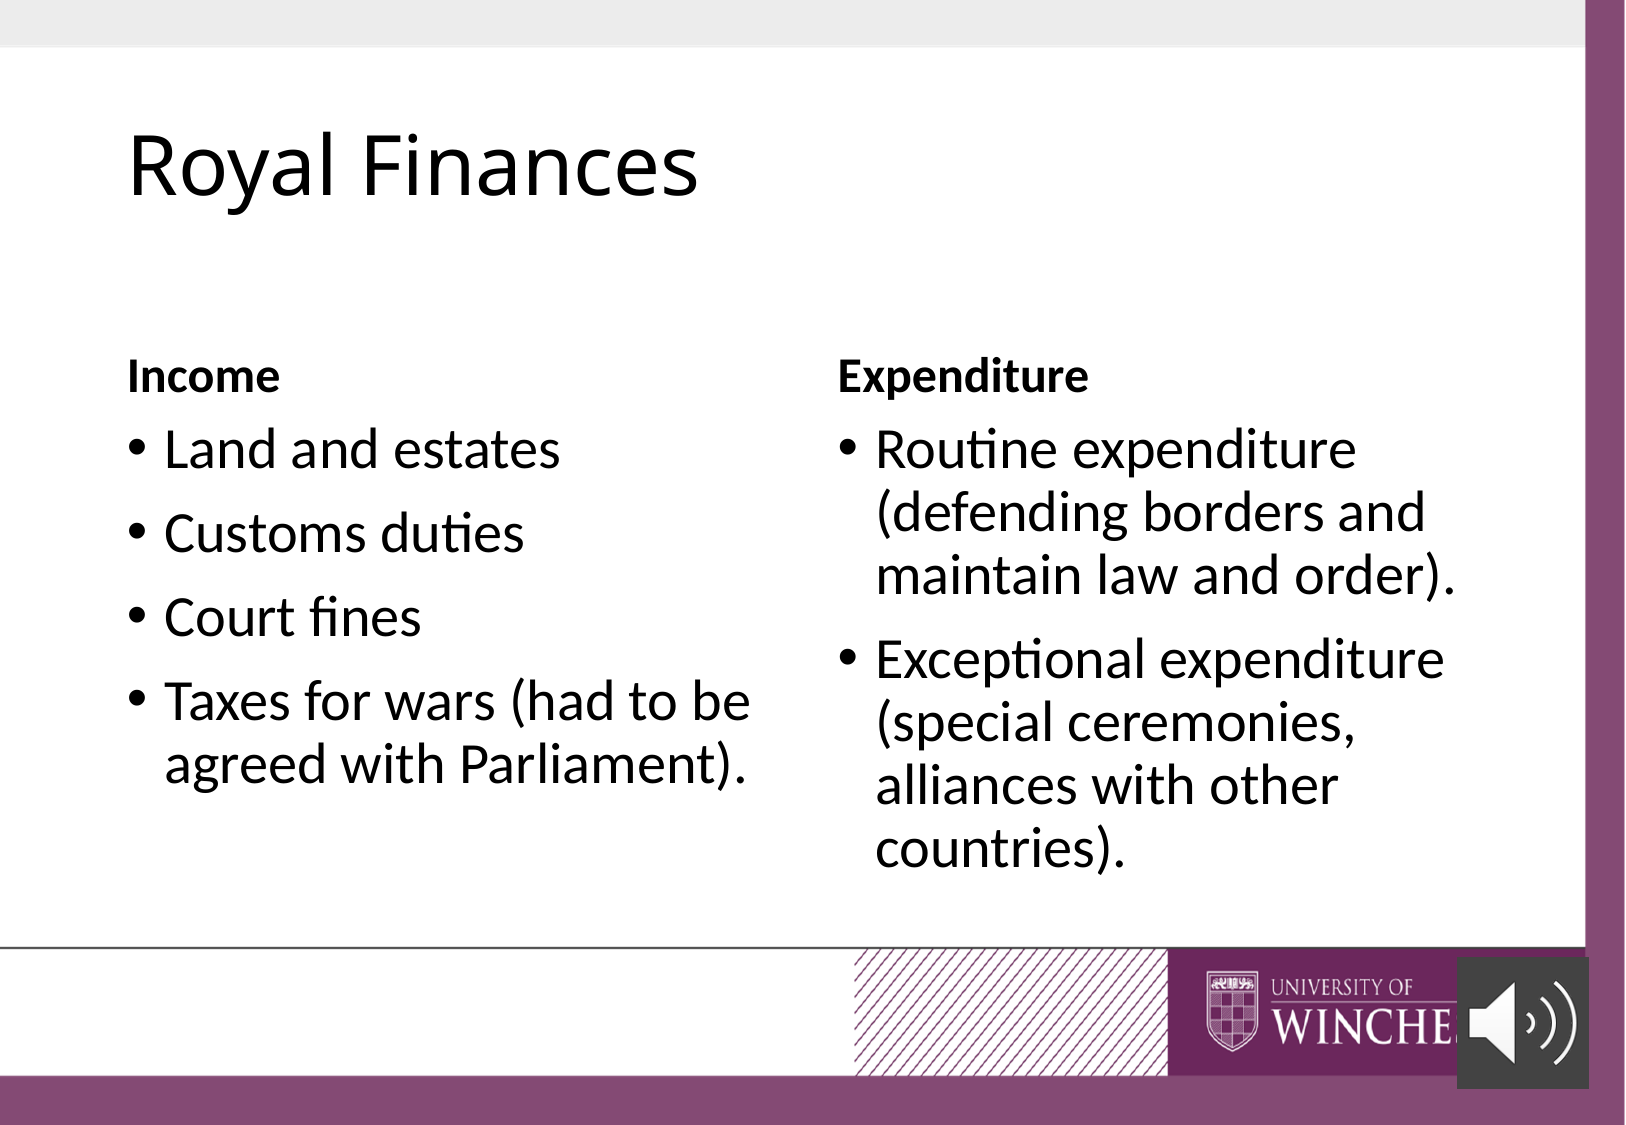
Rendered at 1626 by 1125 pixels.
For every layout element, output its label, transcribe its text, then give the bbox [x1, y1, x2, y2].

list Income [111, 275, 800, 410]
list Routine expenditure (defending borders and maintain law and order). Exceptional expenditure (special ceremonies, alliances with other countries). [822, 410, 1514, 1016]
picture [0, 0, 1625, 1125]
list Land and estates Customs duties Court fines Taxes for wars (had to be agreed with Parliament). [111, 410, 800, 1016]
title Royal Finances [111, 59, 1514, 278]
slide_number 1 [1147, 1042, 1514, 1103]
list Expenditure [822, 275, 1514, 410]
